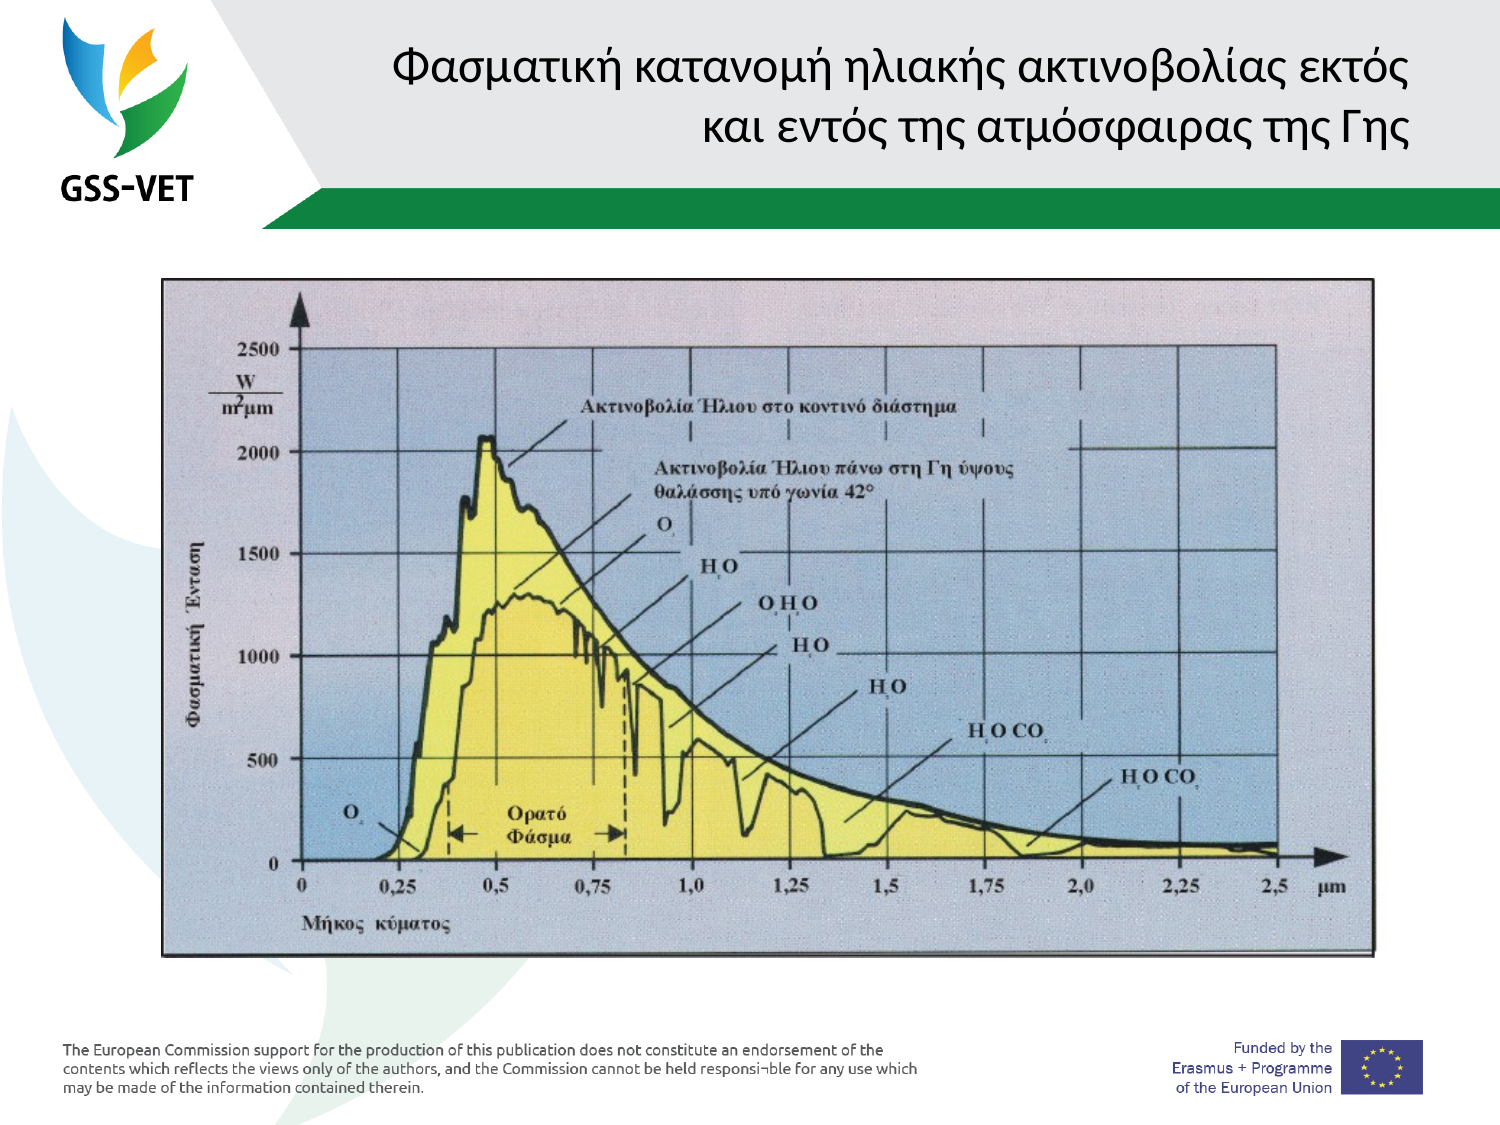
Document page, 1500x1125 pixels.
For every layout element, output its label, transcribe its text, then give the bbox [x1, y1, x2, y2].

picture [0, 0, 1500, 1125]
title Φασματική κατανομή ηλιακής ακτινοβολίας εκτός και εντός της ατμόσφαιρας της Γης [324, 0, 1425, 185]
